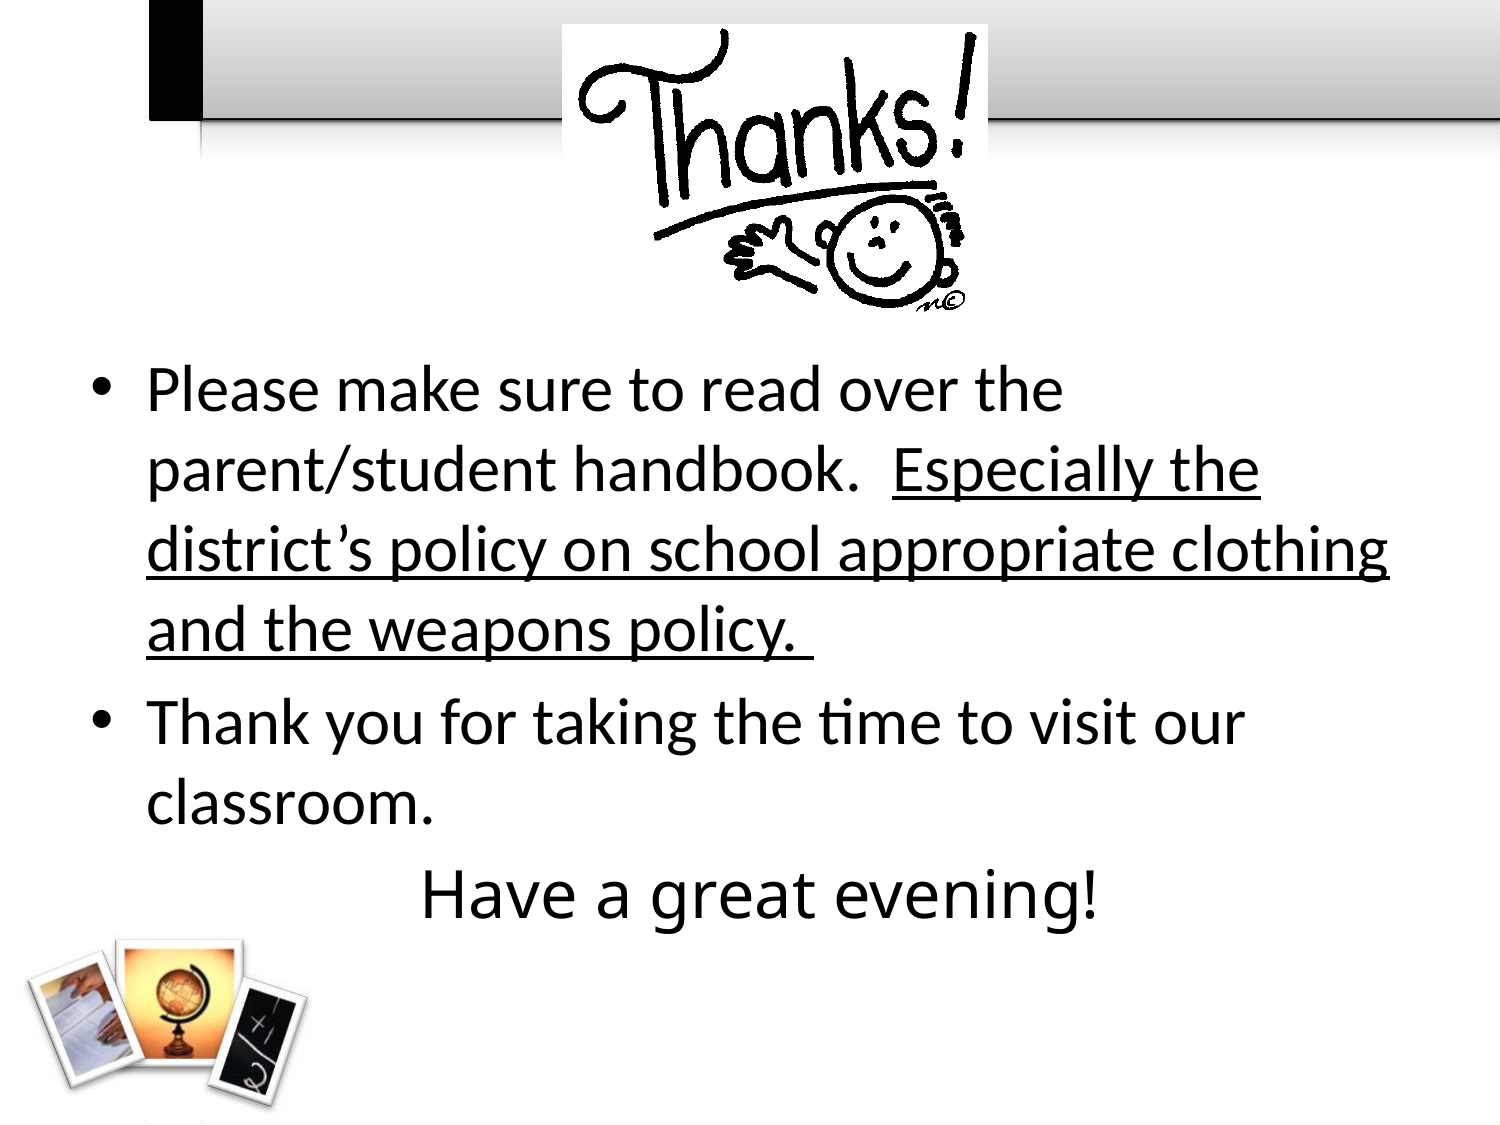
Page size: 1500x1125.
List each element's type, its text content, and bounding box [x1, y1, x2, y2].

list Please make sure to read over the parent/student handbook. Especially the district’s policy on school appropriate clothing and the weapons policy. Thank you for taking the time to visit our classroom. Have a great evening! [74, 337, 1463, 1125]
picture [0, 0, 1500, 1125]
